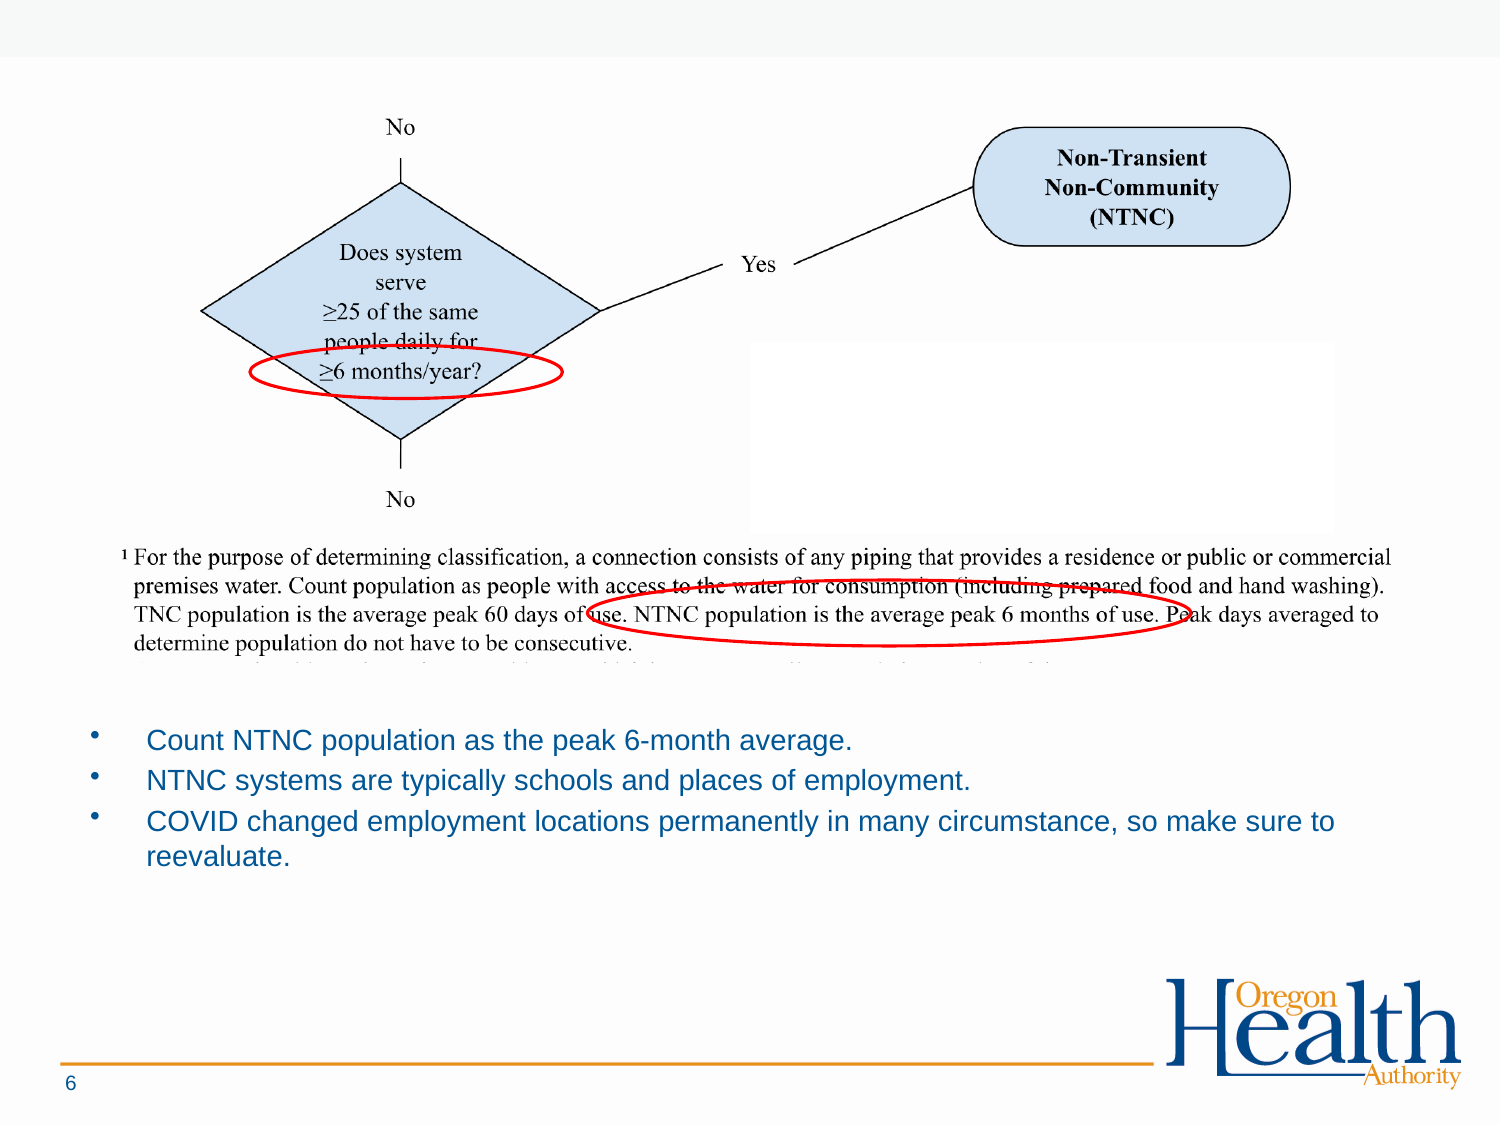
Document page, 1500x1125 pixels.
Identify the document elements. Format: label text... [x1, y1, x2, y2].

picture [0, 0, 1500, 1125]
text_box Count NTNC population as the peak 6-month average. NTNC systems are typically schools and places of employment. COVID changed employment locations permanently in many circumstance, so make sure to reevaluate. [74, 713, 1425, 1088]
slide_number 6 [50, 1062, 400, 1104]
